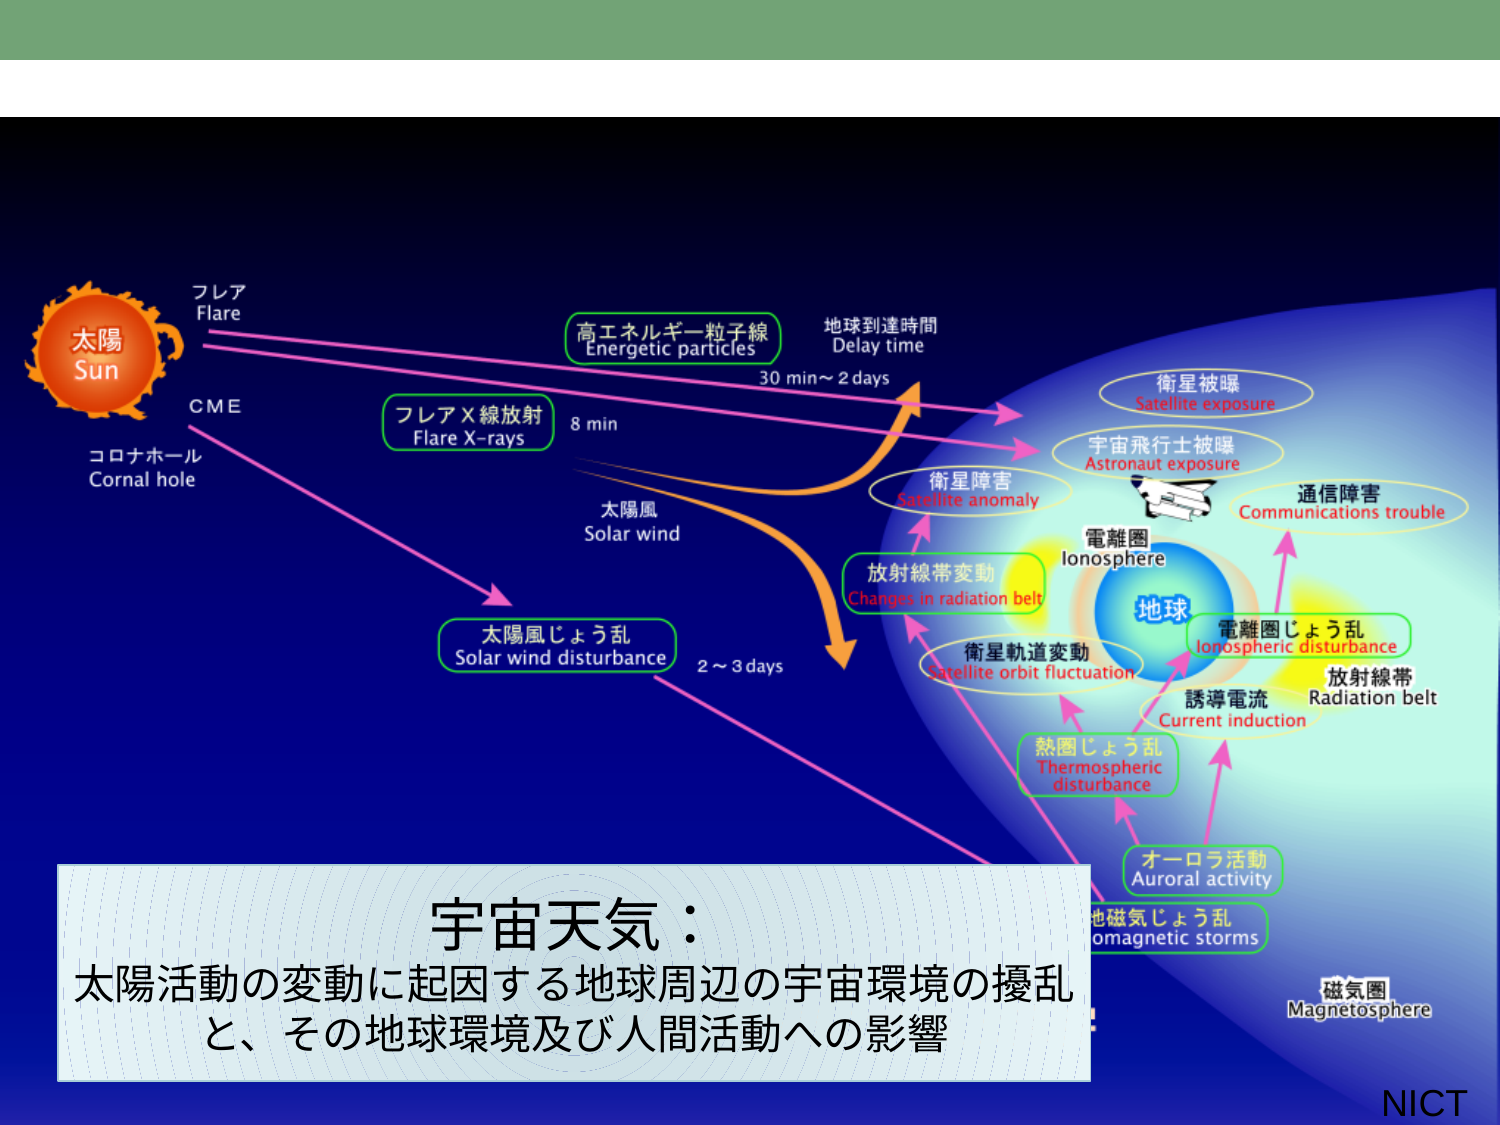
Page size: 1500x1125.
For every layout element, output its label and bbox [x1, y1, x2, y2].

picture [0, 116, 1500, 1125]
